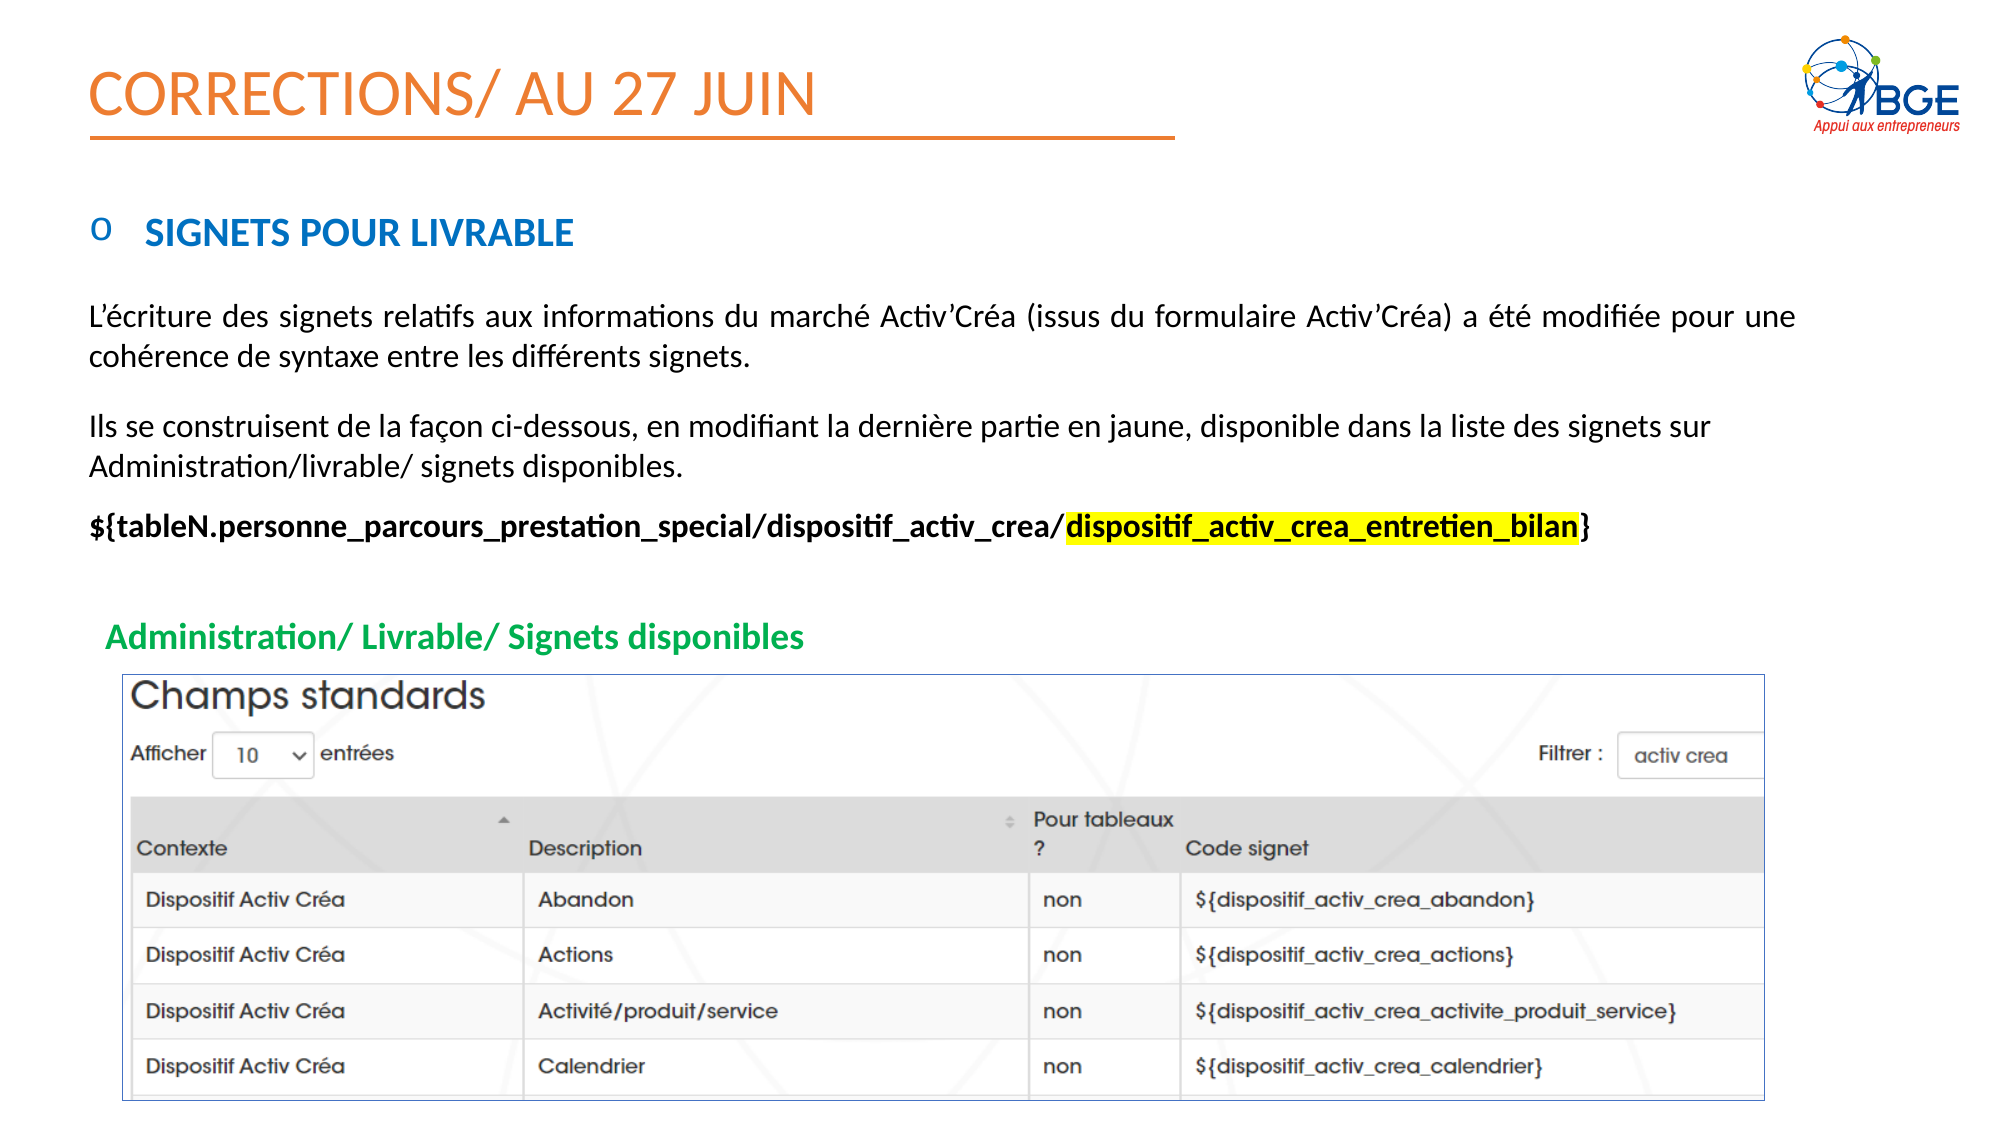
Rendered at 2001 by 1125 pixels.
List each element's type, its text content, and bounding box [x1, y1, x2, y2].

picture [122, 674, 1765, 1101]
text_box CORRECTIONS/ AU 27 JUIN [73, 41, 1491, 137]
text_box Administration/ Livrable/ Signets disponibles [90, 604, 959, 665]
text_box SIGNETS POUR LIVRABLE L’écriture des signets relatifs aux informations du marché Activ’Créa (issus du formulaire Activ’Créa) a été modifiée pour une cohérence de syntaxe entre les différents signets. Ils se construisent de la façon ci-dessous, en modifiant la dernière partie en jaune, disponible dans la liste des signets sur Administration/livrable/ signets disponibles. ${tableN.personne_parcours_prestation_special/dispositif_activ_crea/dispositif_activ_crea_entretien_bilan} [73, 196, 1814, 552]
picture [1789, 31, 1971, 148]
